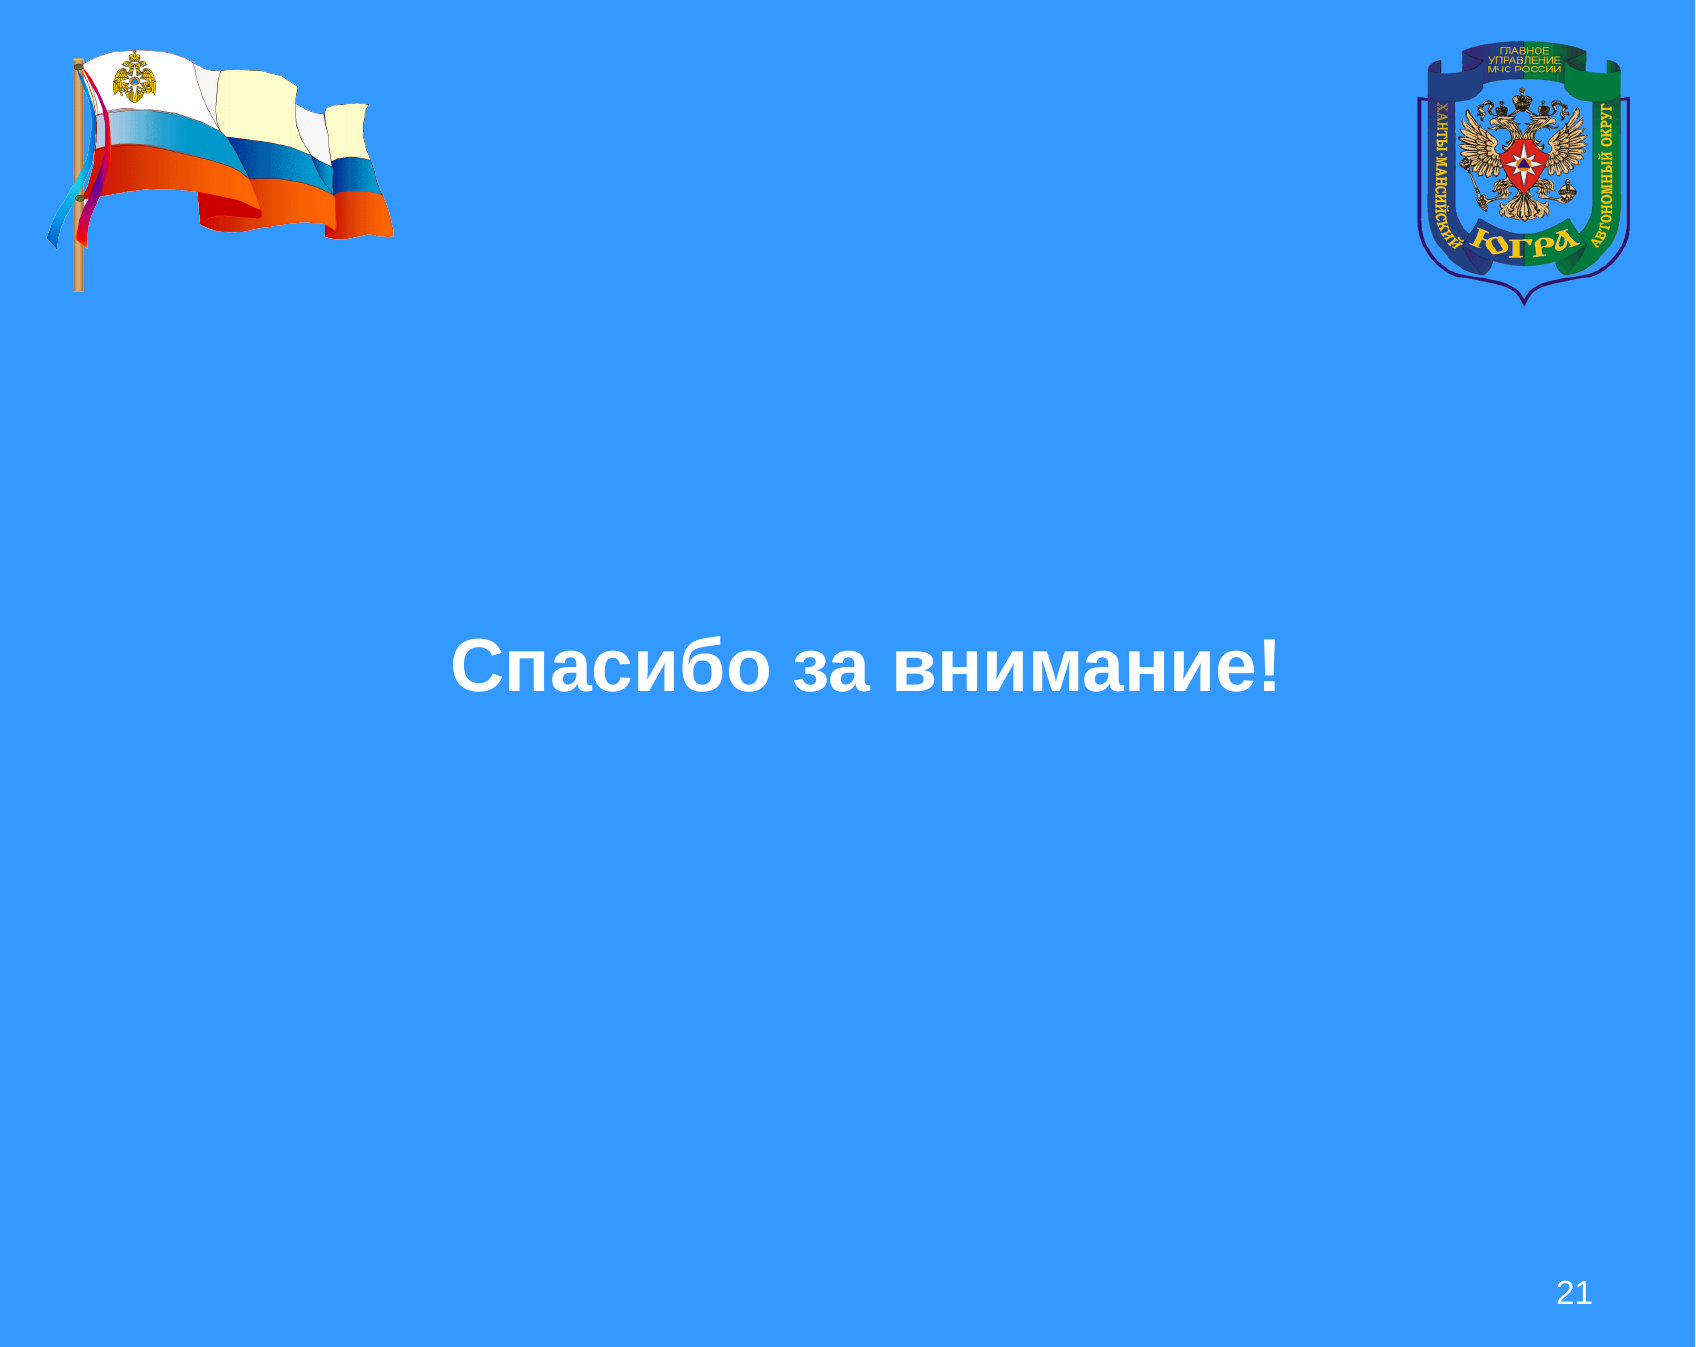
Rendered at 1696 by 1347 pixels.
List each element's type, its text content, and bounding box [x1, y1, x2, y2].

slide_number 21 [1214, 1226, 1611, 1320]
picture [46, 50, 394, 292]
picture [1416, 40, 1630, 307]
text_box Спасибо за внимание! [106, 608, 1628, 716]
